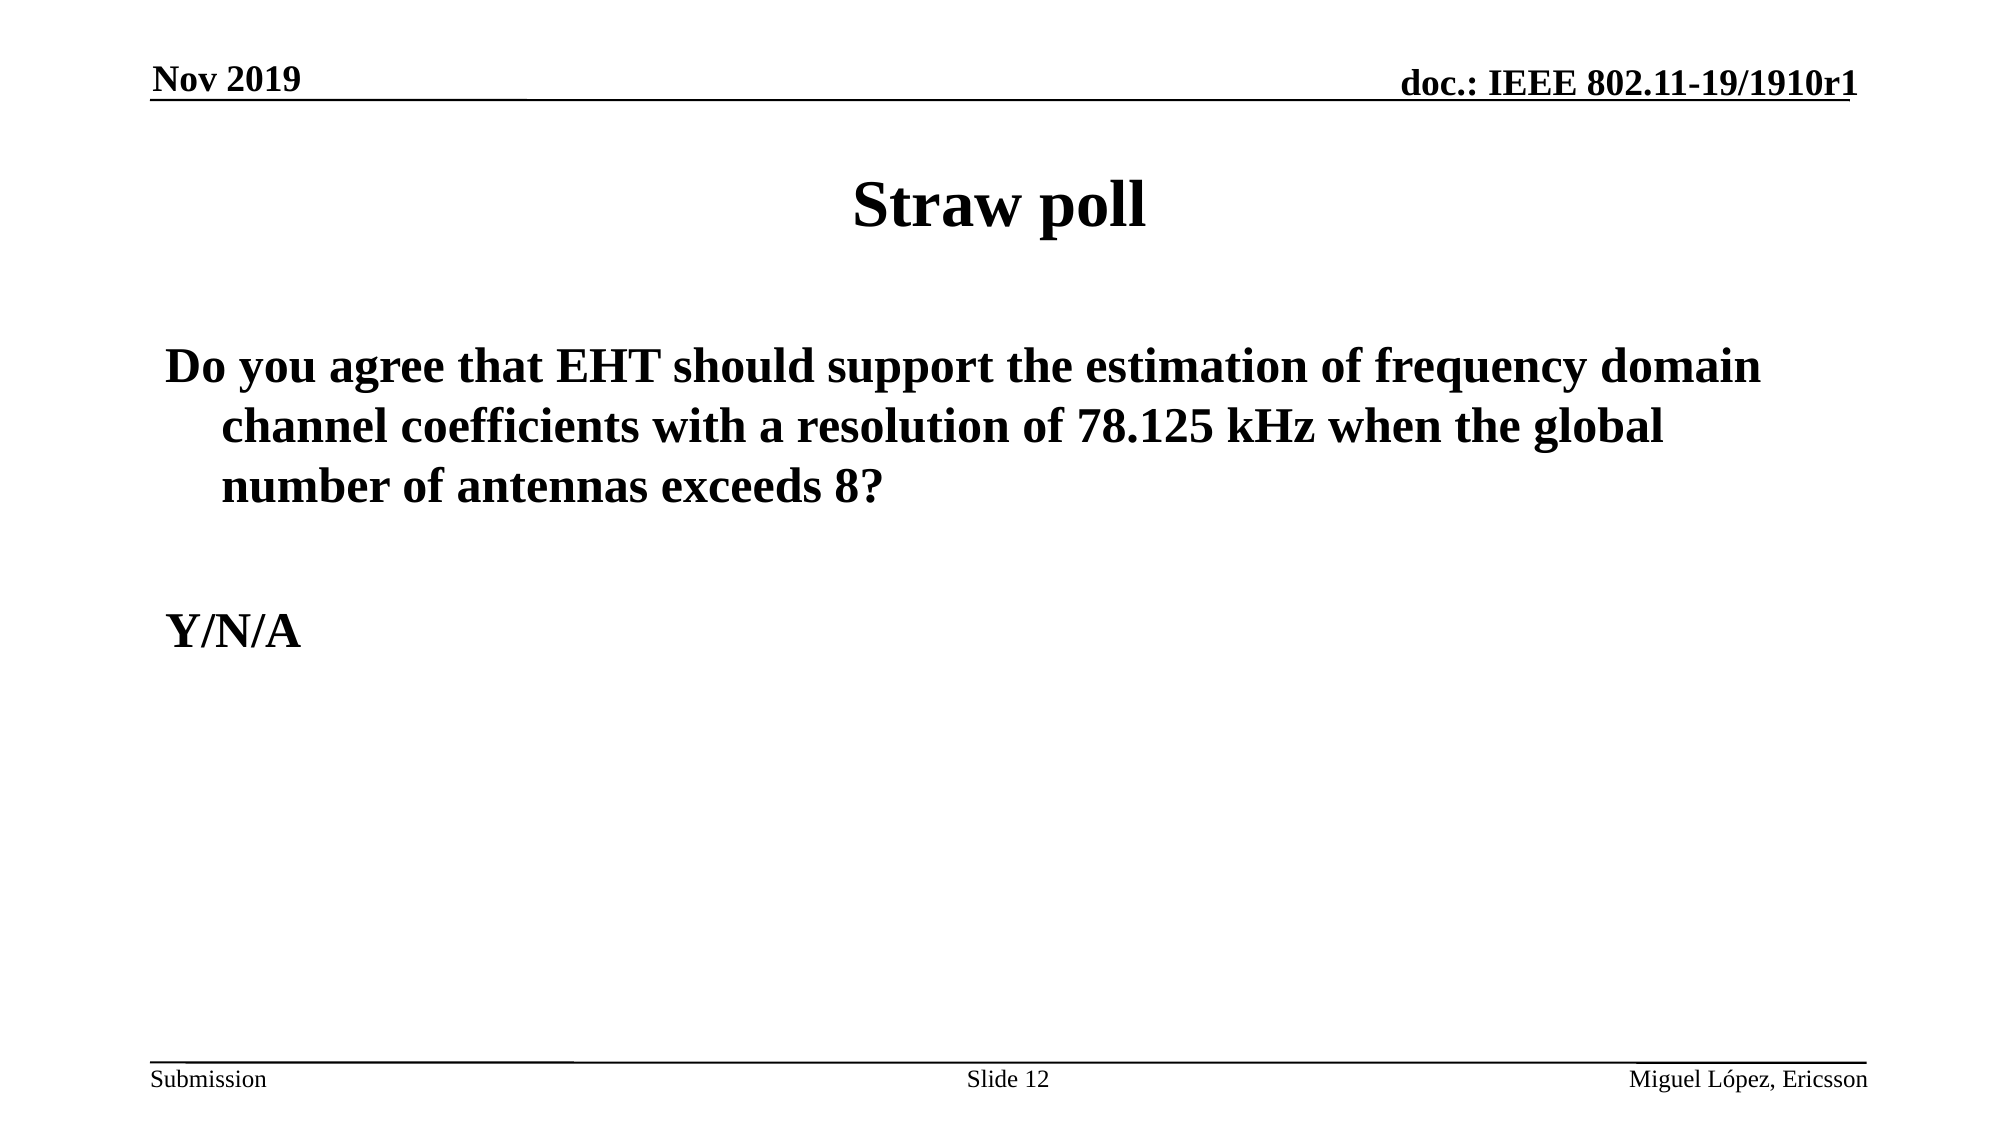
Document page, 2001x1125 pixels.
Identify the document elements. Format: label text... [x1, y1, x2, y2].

footer Miguel López, Ericsson [1171, 1061, 1869, 1093]
title Straw poll [149, 112, 1850, 288]
list Do you agree that EHT should support the estimation of frequency domain channel coefficients with a resolution of 78.125 kHz when the global number of antennas exceeds 8? Y/N/A [149, 324, 1850, 1000]
slide_number Slide 12 [950, 1061, 1067, 1123]
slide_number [152, 54, 563, 100]
